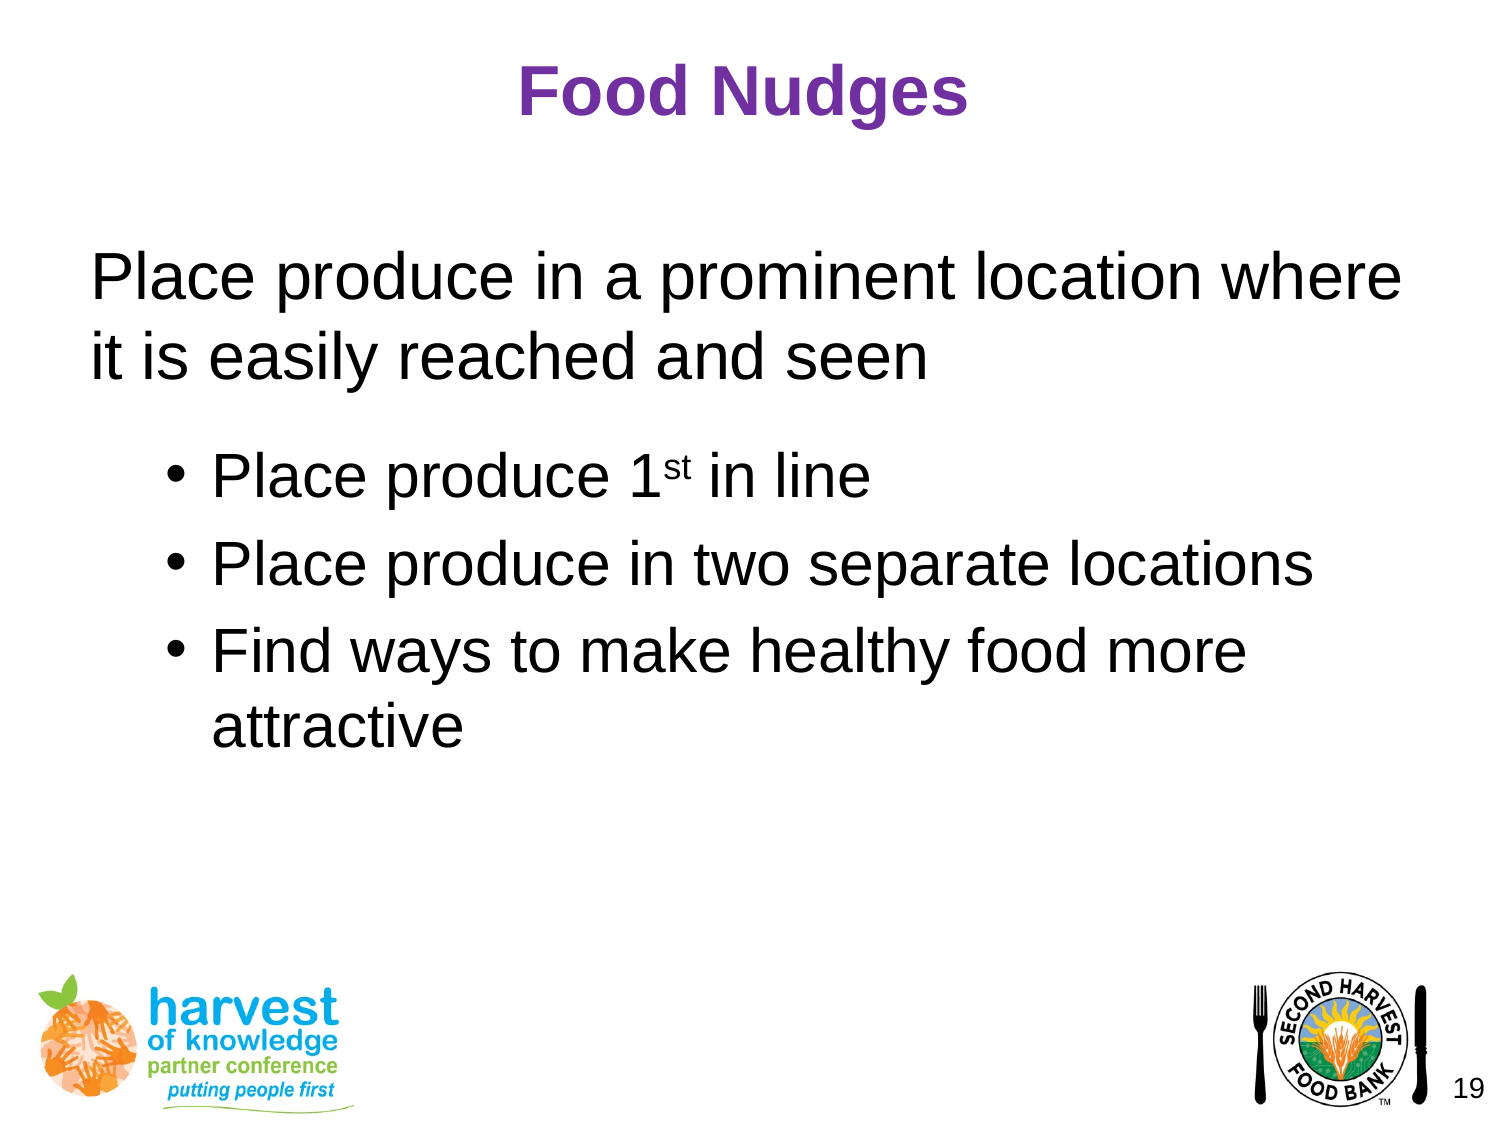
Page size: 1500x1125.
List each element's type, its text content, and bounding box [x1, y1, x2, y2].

slide_number 19 [1149, 1062, 1500, 1125]
picture [22, 962, 363, 1119]
title Food Nudges [74, 12, 1413, 163]
list Place produce in a prominent location where it is easily reached and seen Place produce 1st in line Place produce in two separate locations Find ways to make healthy food more attractive [74, 224, 1426, 888]
picture [1250, 949, 1430, 1062]
